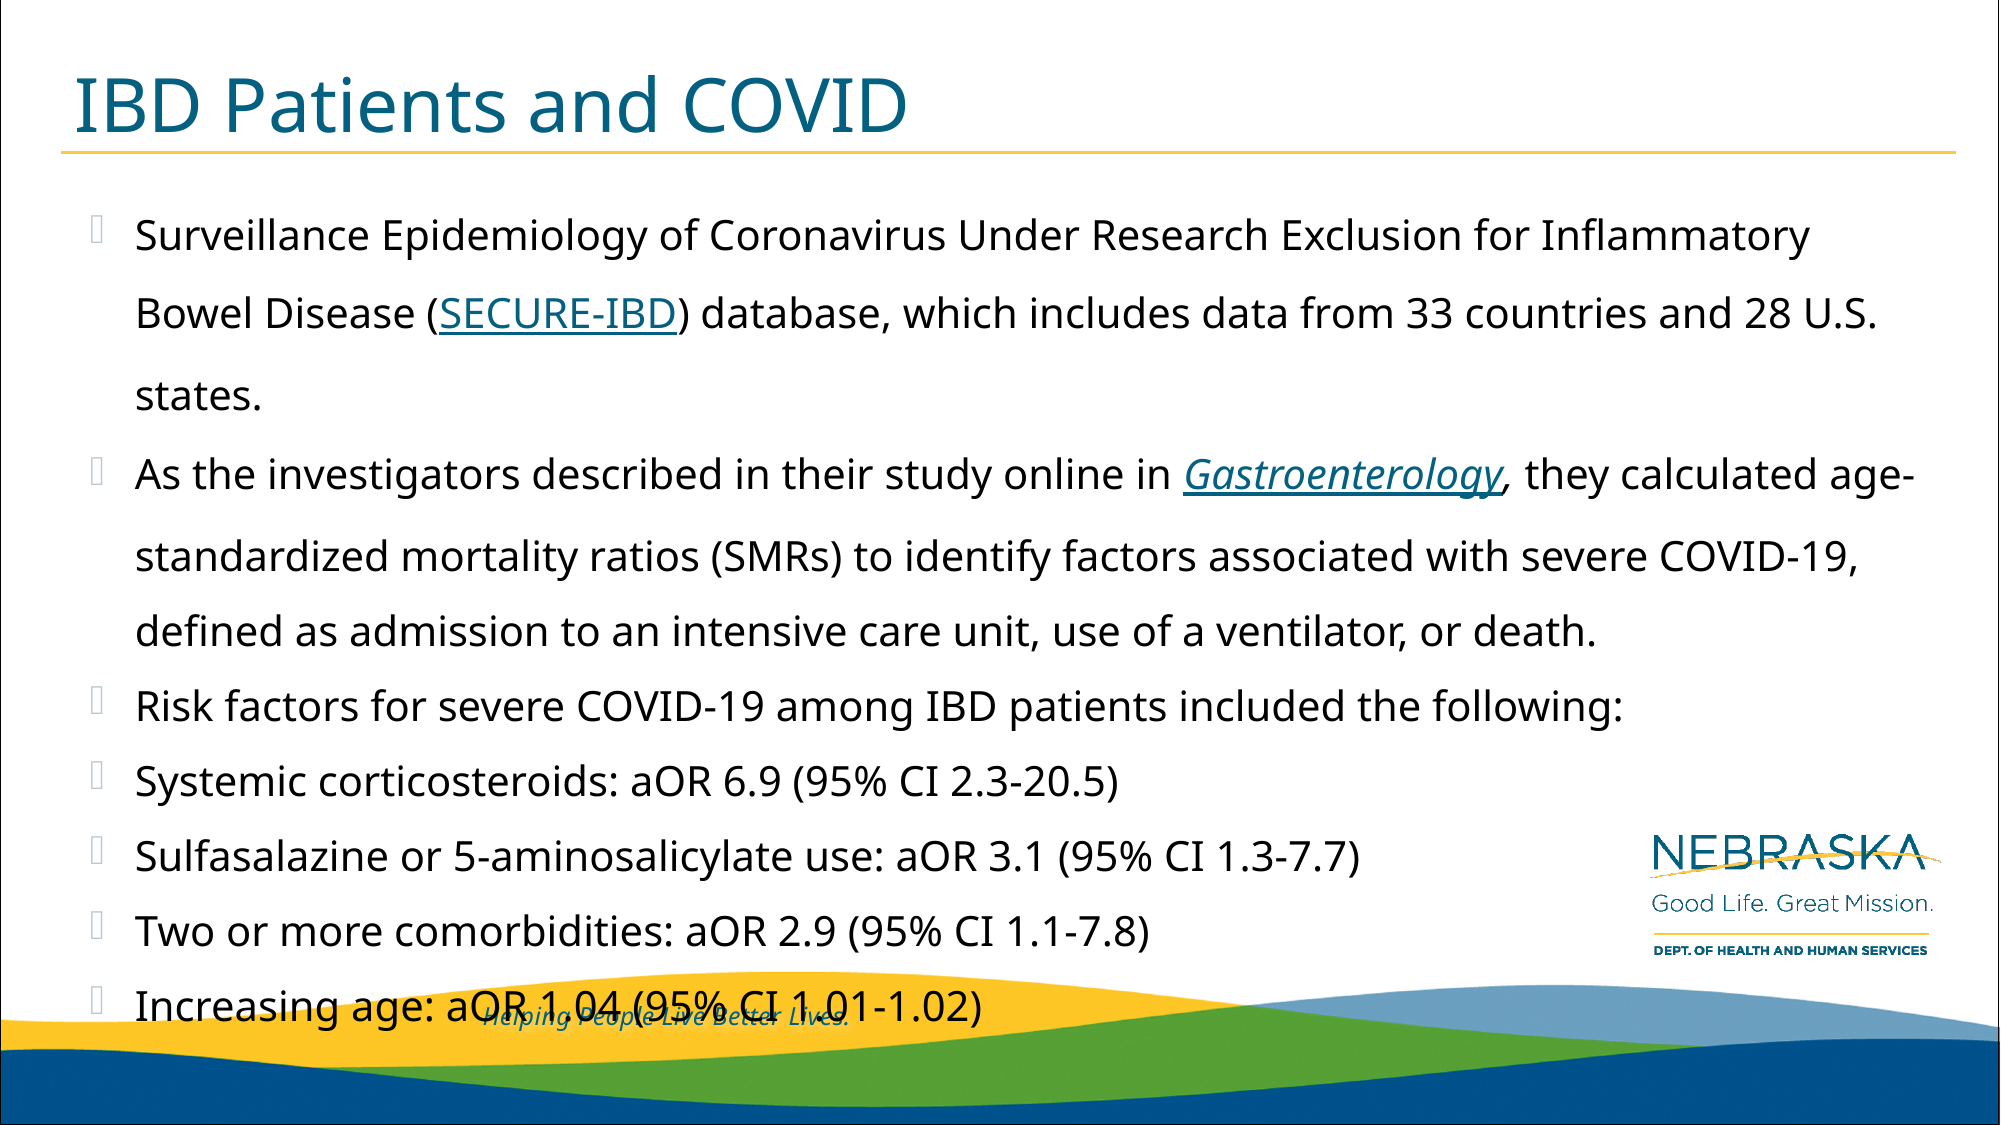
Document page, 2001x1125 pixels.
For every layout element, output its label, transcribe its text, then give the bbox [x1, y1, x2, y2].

picture [1, 0, 1998, 1124]
title IBD Patients and COVID [59, 59, 1955, 175]
list Surveillance Epidemiology of Coronavirus Under Research Exclusion for Inflammatory Bowel Disease (SECURE-IBD) database, which includes data from 33 countries and 28 U.S. states. As the investigators described in their study online in Gastroenterology, they calculated age-standardized mortality ratios (SMRs) to identify factors associated with severe COVID-19, defined as admission to an intensive care unit, use of a ventilator, or death. Risk factors for severe COVID-19 among IBD patients included the following: Systemic corticosteroids: aOR 6.9 (95% CI 2.3-20.5) Sulfasalazine or 5-aminosalicylate use: aOR 3.1 (95% CI 1.3-7.7) Two or more comorbidities: aOR 2.9 (95% CI 1.1-7.8) Increasing age: aOR 1.04 (95% CI 1.01-1.02) [59, 176, 1955, 1007]
